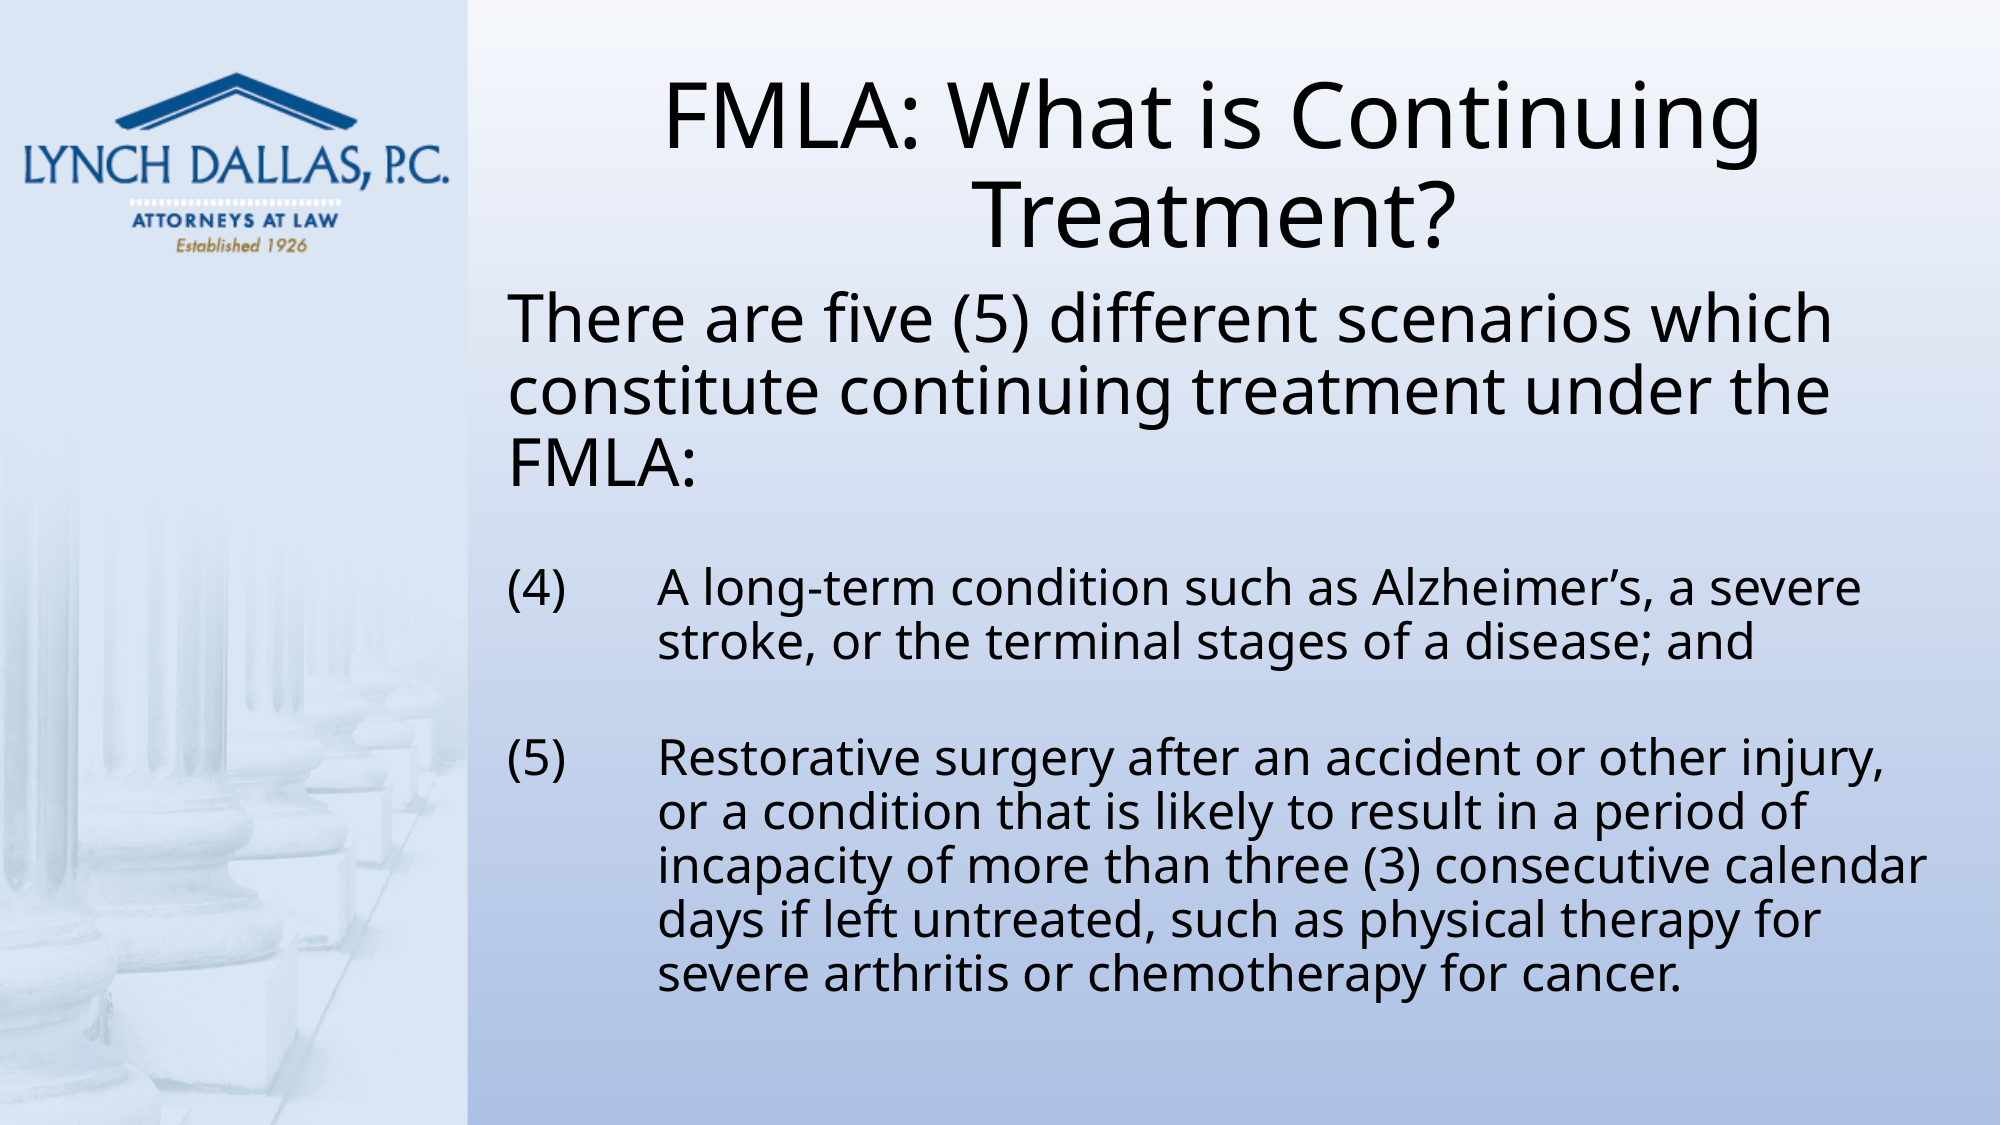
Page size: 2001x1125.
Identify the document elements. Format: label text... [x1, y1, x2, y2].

list There are five (5) different scenarios which constitute continuing treatment under the FMLA: (4) A long-term condition such as Alzheimer’s, a severe stroke, or the terminal stages of a disease; and (5) Restorative surgery after an accident or other injury, or a condition that is likely to result in a period of incapacity of more than three (3) consecutive calendar days if left untreated, such as physical therapy for severe arthritis or chemotherapy for cancer. [492, 277, 1966, 1107]
title FMLA: What is Continuing Treatment? [565, 59, 1863, 277]
picture [0, 0, 468, 1125]
